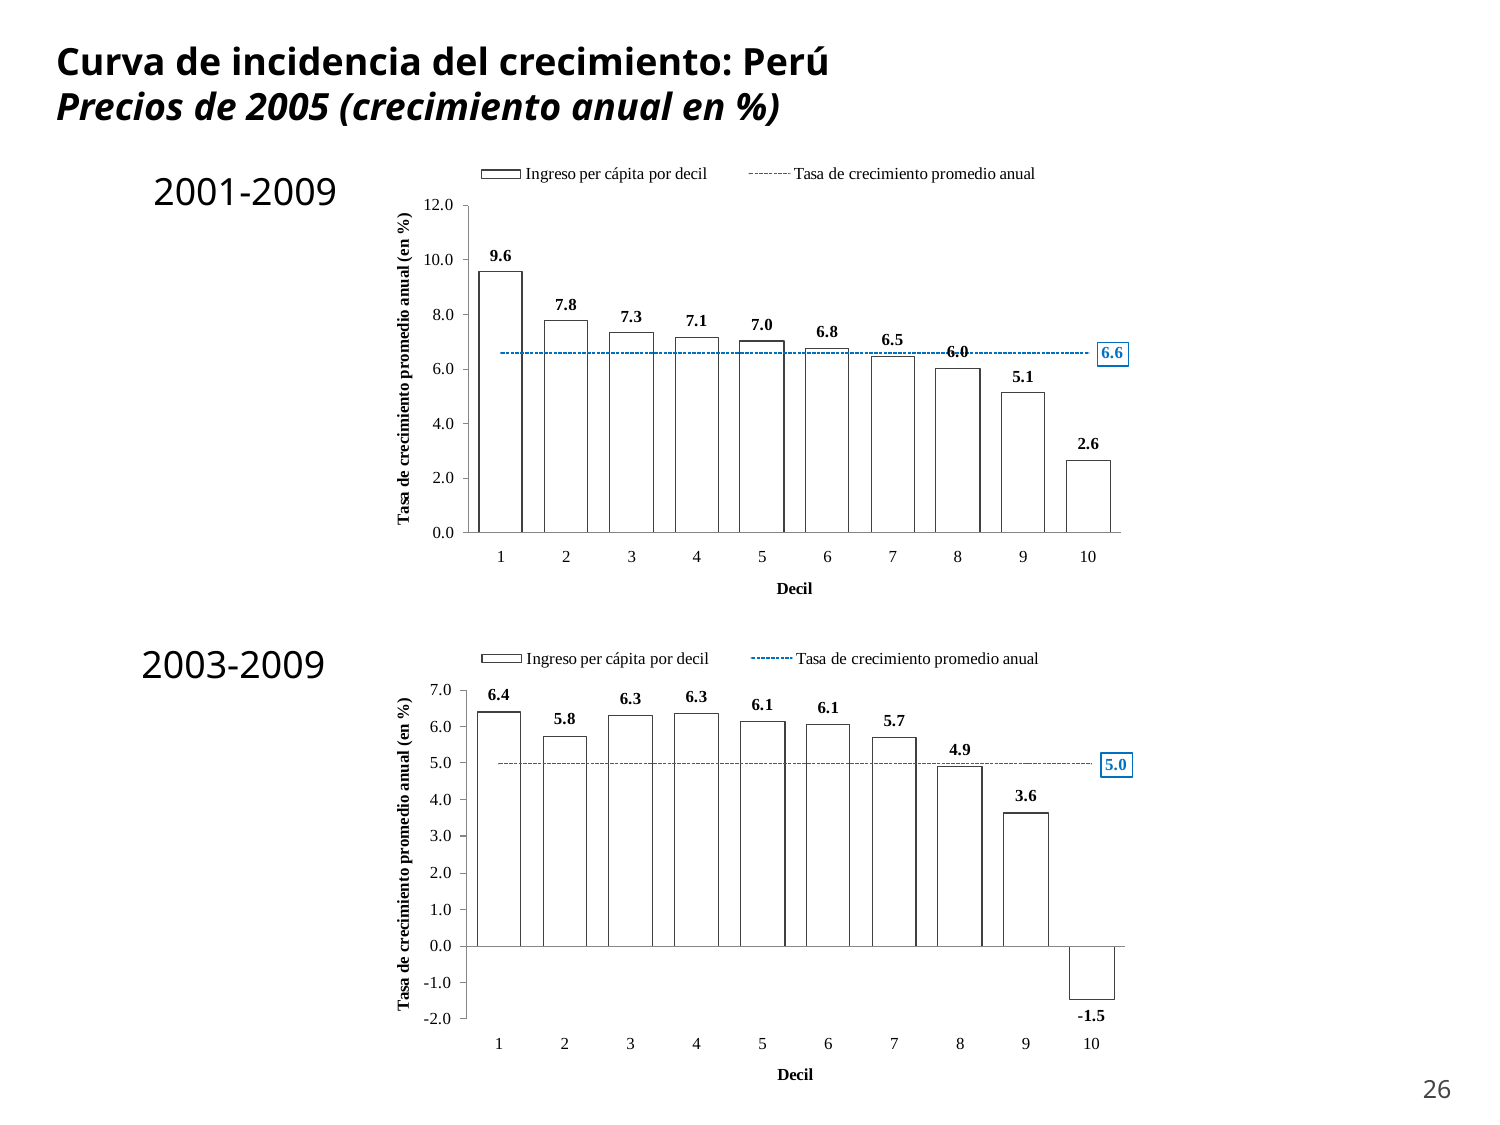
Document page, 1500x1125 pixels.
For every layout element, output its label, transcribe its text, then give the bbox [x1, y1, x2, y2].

text_box Curva de incidencia del crecimiento: Perú Precios de 2005 (crecimiento anual en %) [41, 30, 1400, 136]
picture [371, 149, 1140, 620]
text_box 2001-2009 [138, 160, 352, 221]
picture [371, 633, 1144, 1106]
slide_number 26 [1345, 1062, 1467, 1108]
text_box 2003-2009 [126, 633, 341, 694]
